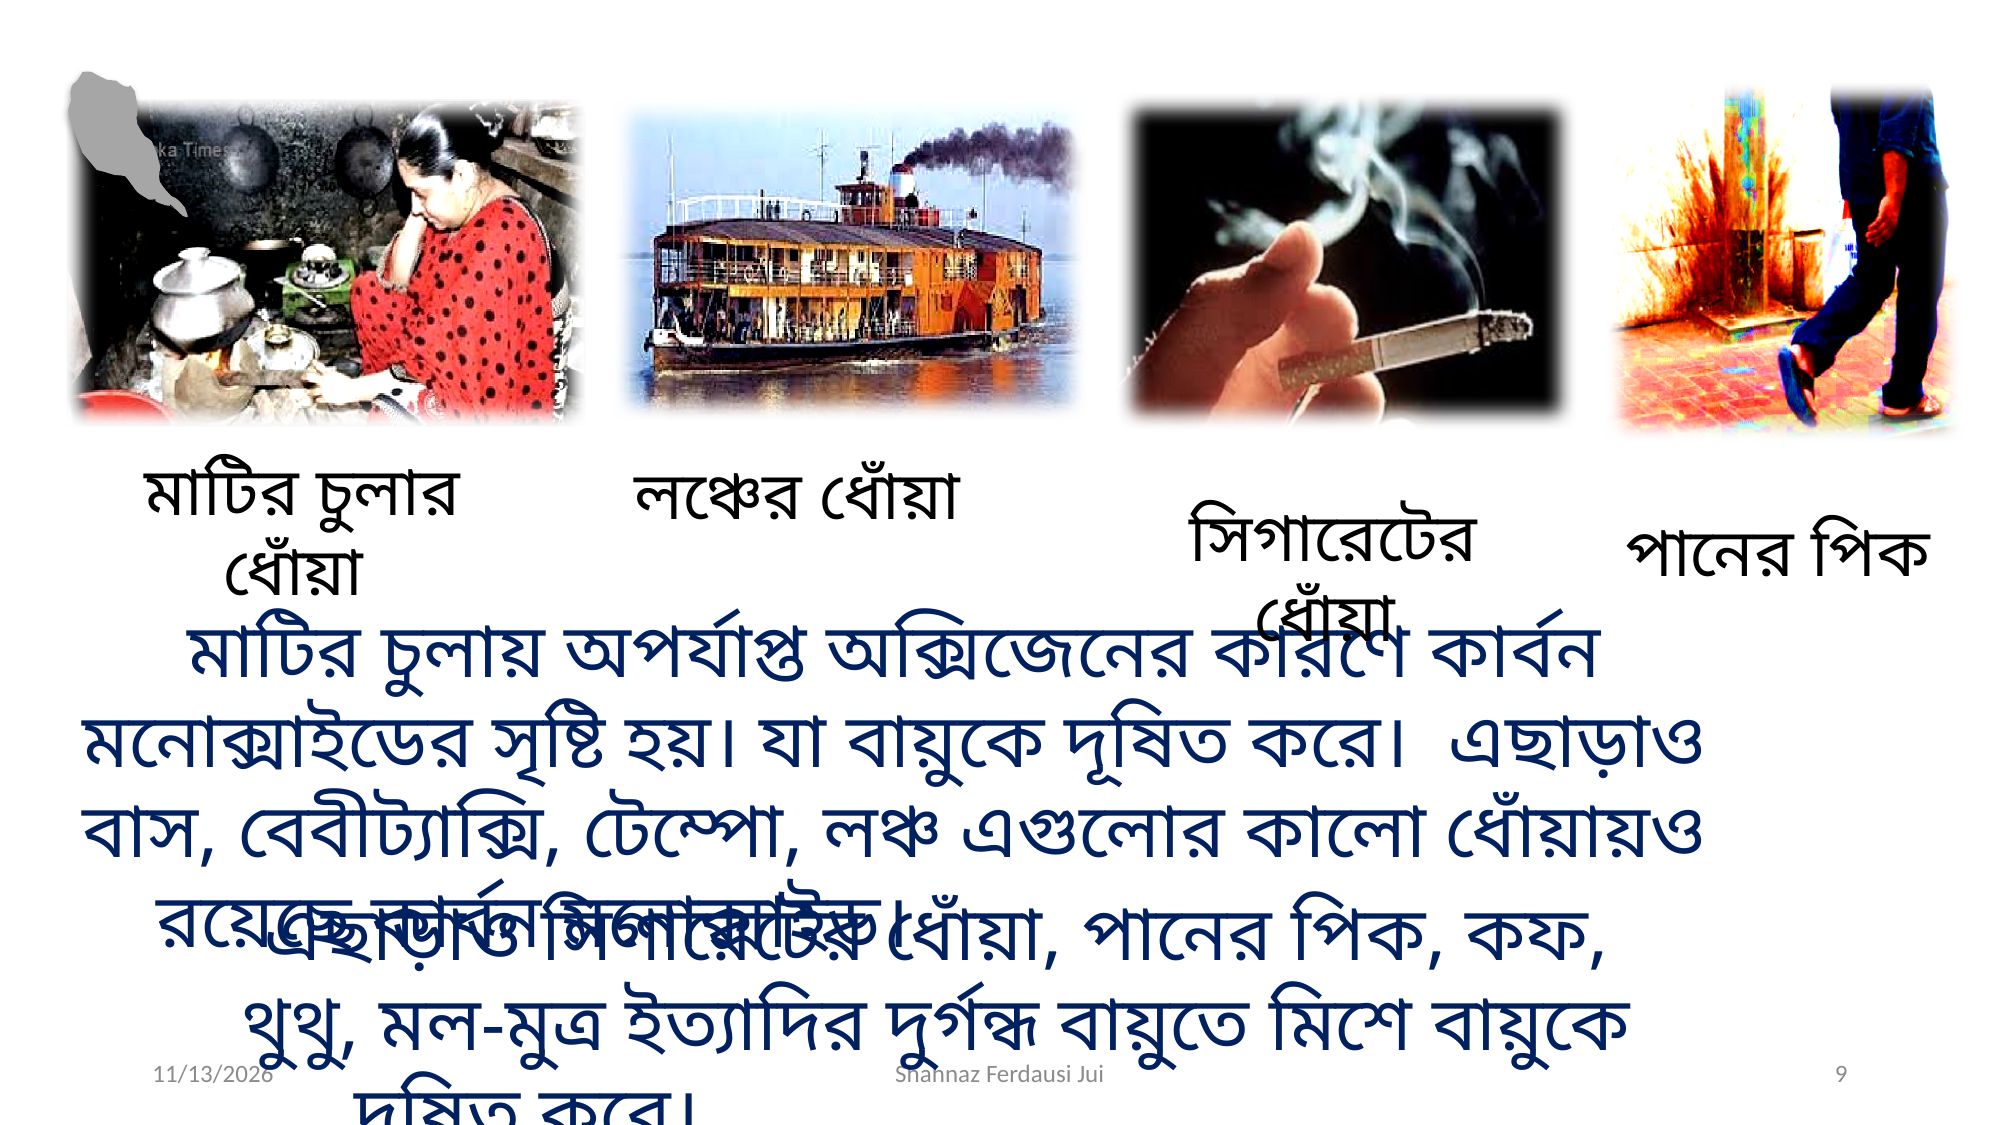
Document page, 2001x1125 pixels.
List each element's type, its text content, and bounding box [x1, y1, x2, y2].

picture [1115, 91, 1578, 431]
text_box এছাড়াও সিগারেটের ধোঁয়া, পানের পিক, কফ, থুথু, মল-মুত্র ইত্যাদির দুর্গন্ধ বায়ুতে মিশে বায়ুকে দূষিত করে। [186, 878, 1687, 1125]
text_box পানের পিক [1607, 502, 1983, 597]
text_box মাটির চুলায় অপর্যাপ্ত অক্সিজেনের কারণে কার্বন মনোক্সাইডের সৃষ্টি হয়। যা বায়ুকে দূষিত করে। এছাড়াও বাস, বেবীট্যাক্সি, টেম্পো, লঞ্চ এগুলোর কালো ধোঁয়ায়ও রয়েছে কার্বন মনোক্সাইড। [62, 595, 1727, 971]
footer Shahnaz Ferdausi Jui [662, 1042, 1338, 1103]
slide_number 9 [1412, 1042, 1863, 1103]
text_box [61, 62, 588, 431]
picture [612, 96, 1088, 422]
text_box সিগারেটের ধোঁয়া [1146, 487, 1522, 663]
text_box মাটির চুলার ধোঁয়া [85, 441, 519, 595]
picture [1605, 80, 1963, 443]
text_box লঞ্চের ধোঁয়া [612, 445, 1000, 541]
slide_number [137, 1042, 588, 1103]
